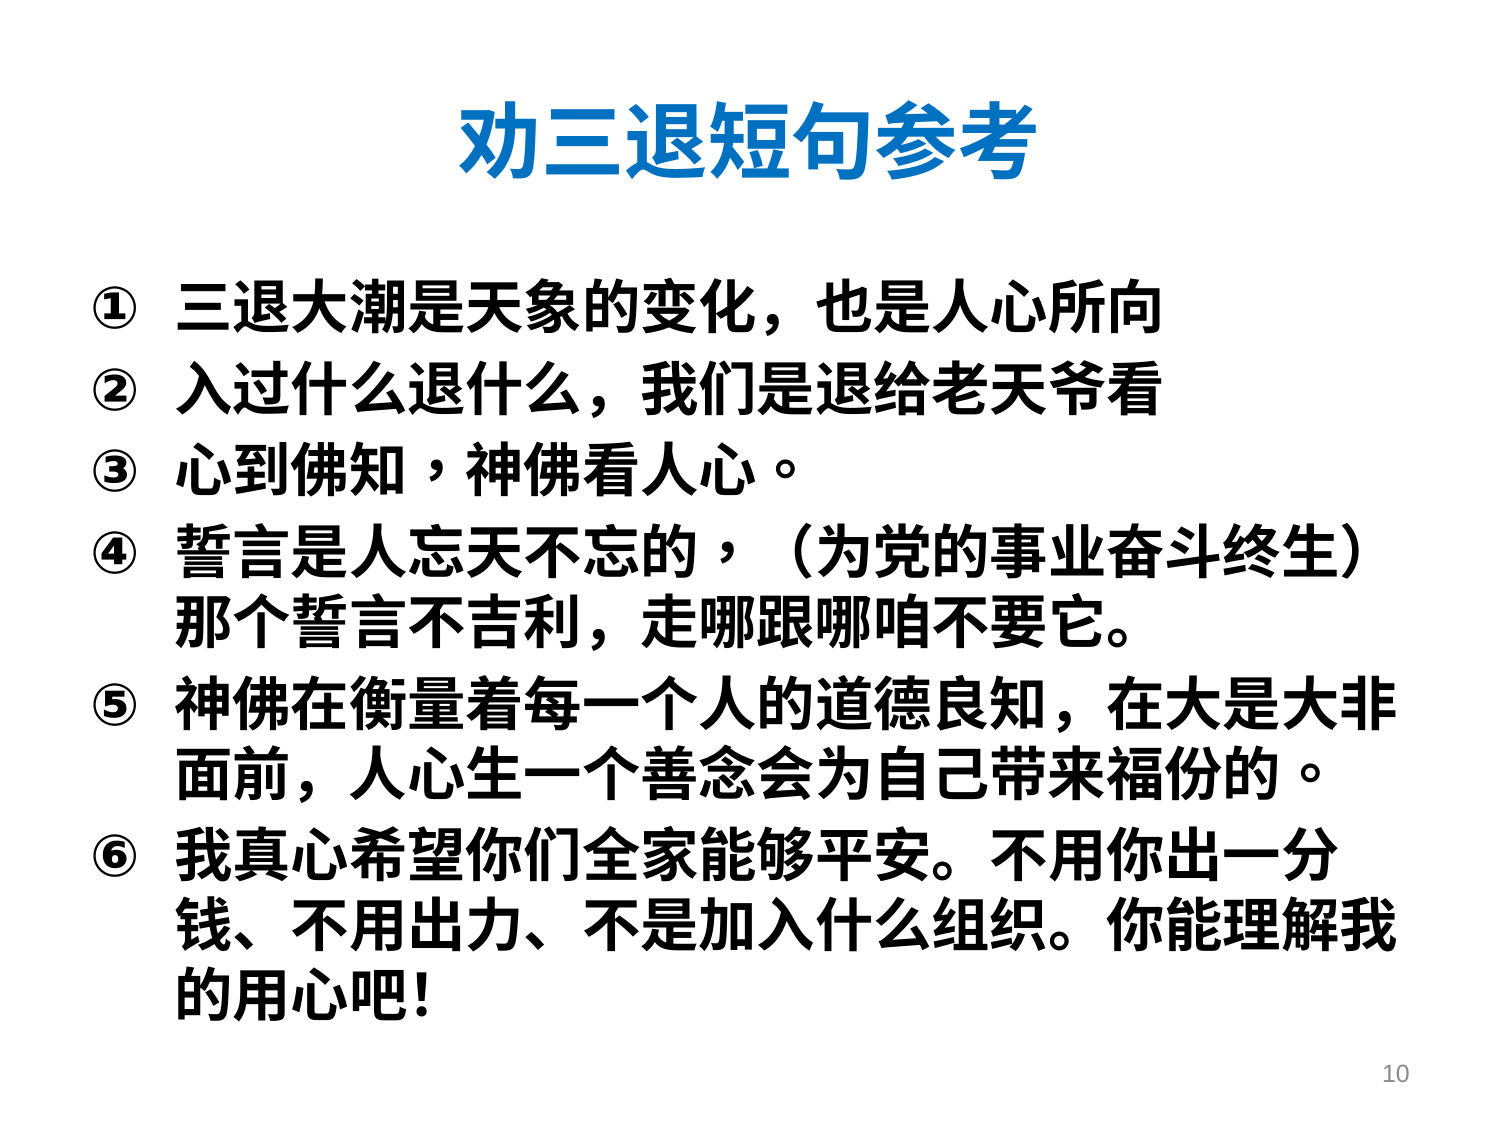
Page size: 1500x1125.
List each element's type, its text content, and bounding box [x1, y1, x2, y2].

slide_number 10 [1074, 1042, 1425, 1103]
list 三退大潮是天象的变化，也是人心所向 入过什么退什么，我们是退给老天爷看 心到佛知，神佛看人心。 誓言是人忘天不忘的，（为党的事业奋斗终生）那个誓言不吉利，走哪跟哪咱不要它。 神佛在衡量着每一个人的道德良知，在大是大非面前，人心生一个善念会为自己带来福份的。 我真心希望你们全家能够平安。不用你出一分钱、不用出力、不是加入什么组织。你能理解我的用心吧！ [74, 262, 1426, 1006]
title 劝三退短句参考 [74, 44, 1426, 233]
